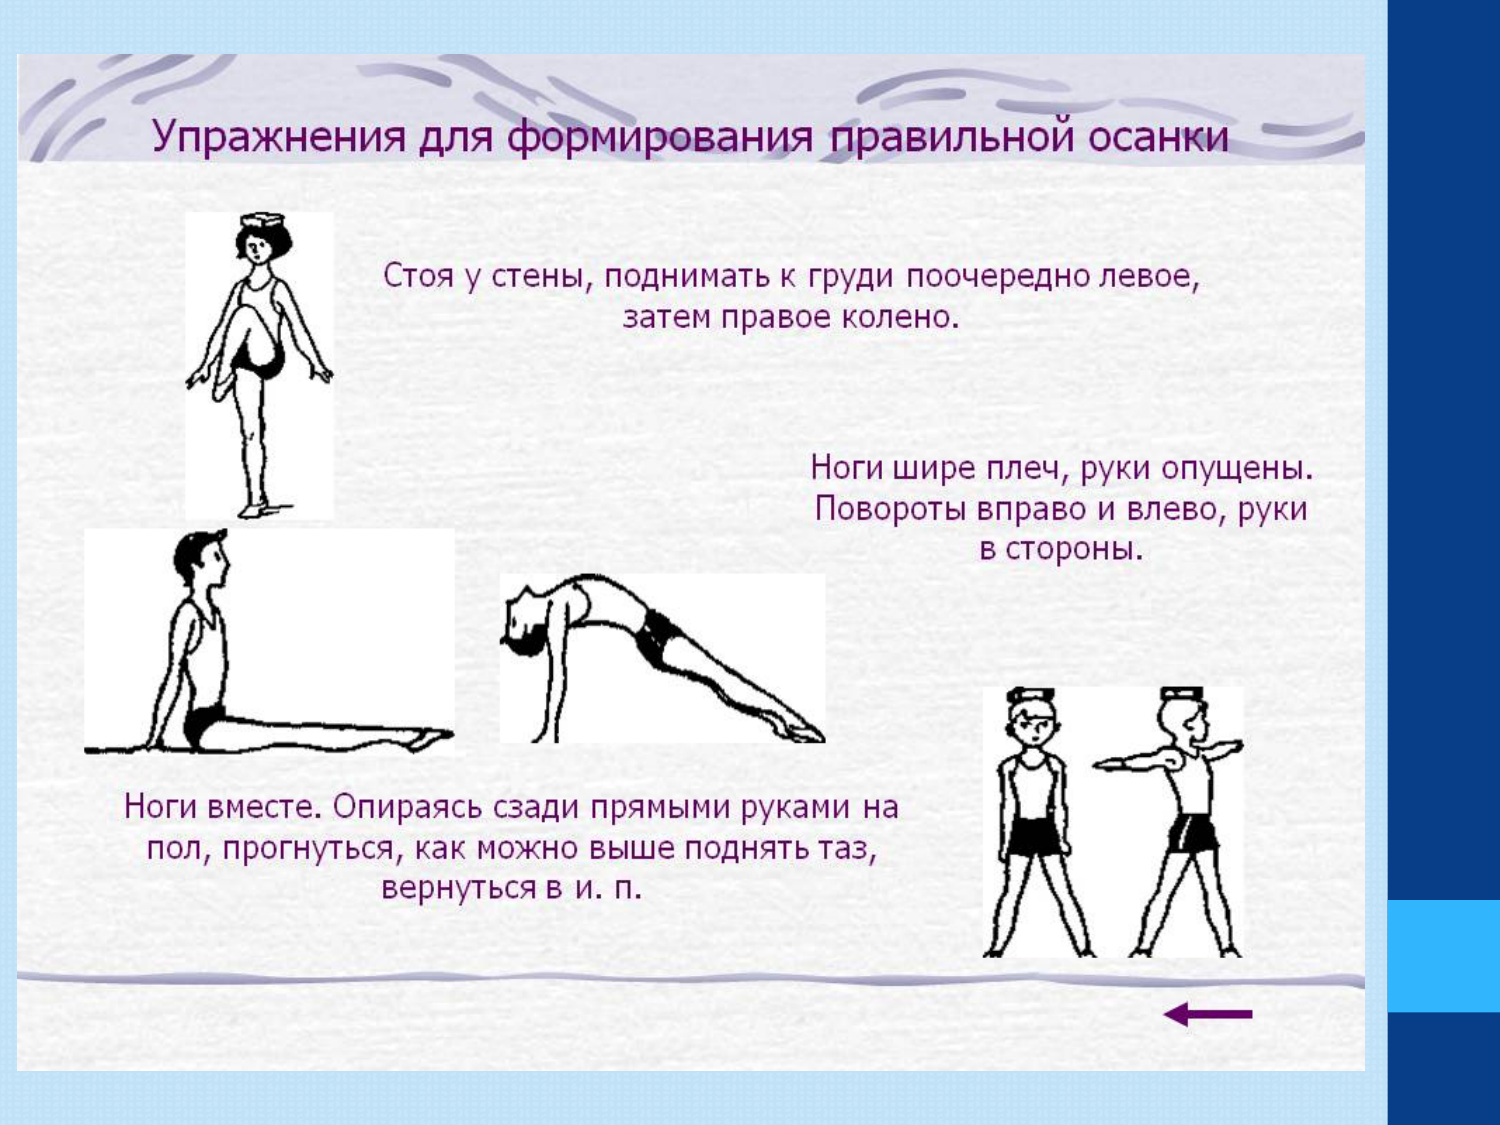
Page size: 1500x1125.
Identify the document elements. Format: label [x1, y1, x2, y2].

list [17, 54, 1365, 1071]
